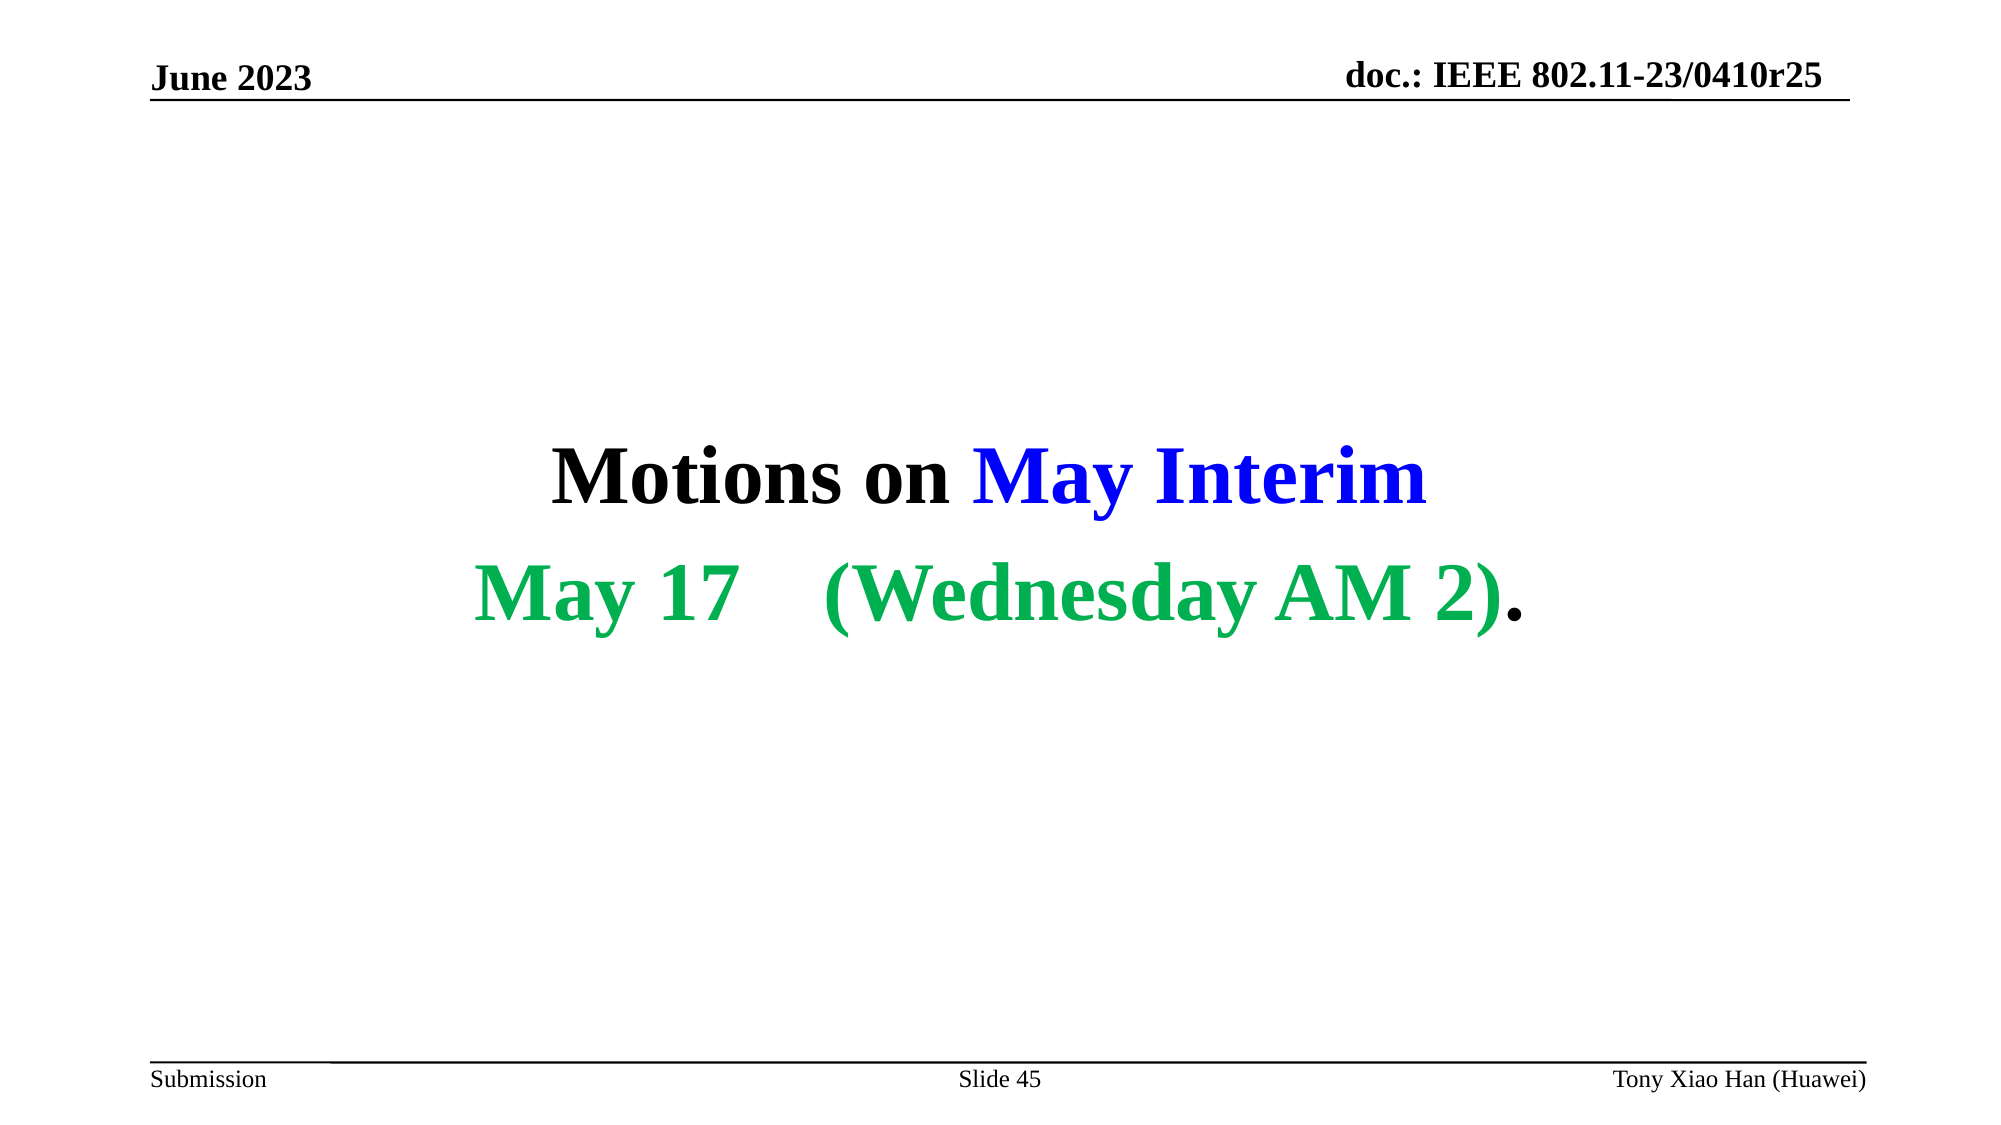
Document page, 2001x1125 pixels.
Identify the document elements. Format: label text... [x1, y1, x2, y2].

text_box Motions on May Interim May 17 (Wednesday AM 2). [362, 412, 1638, 950]
